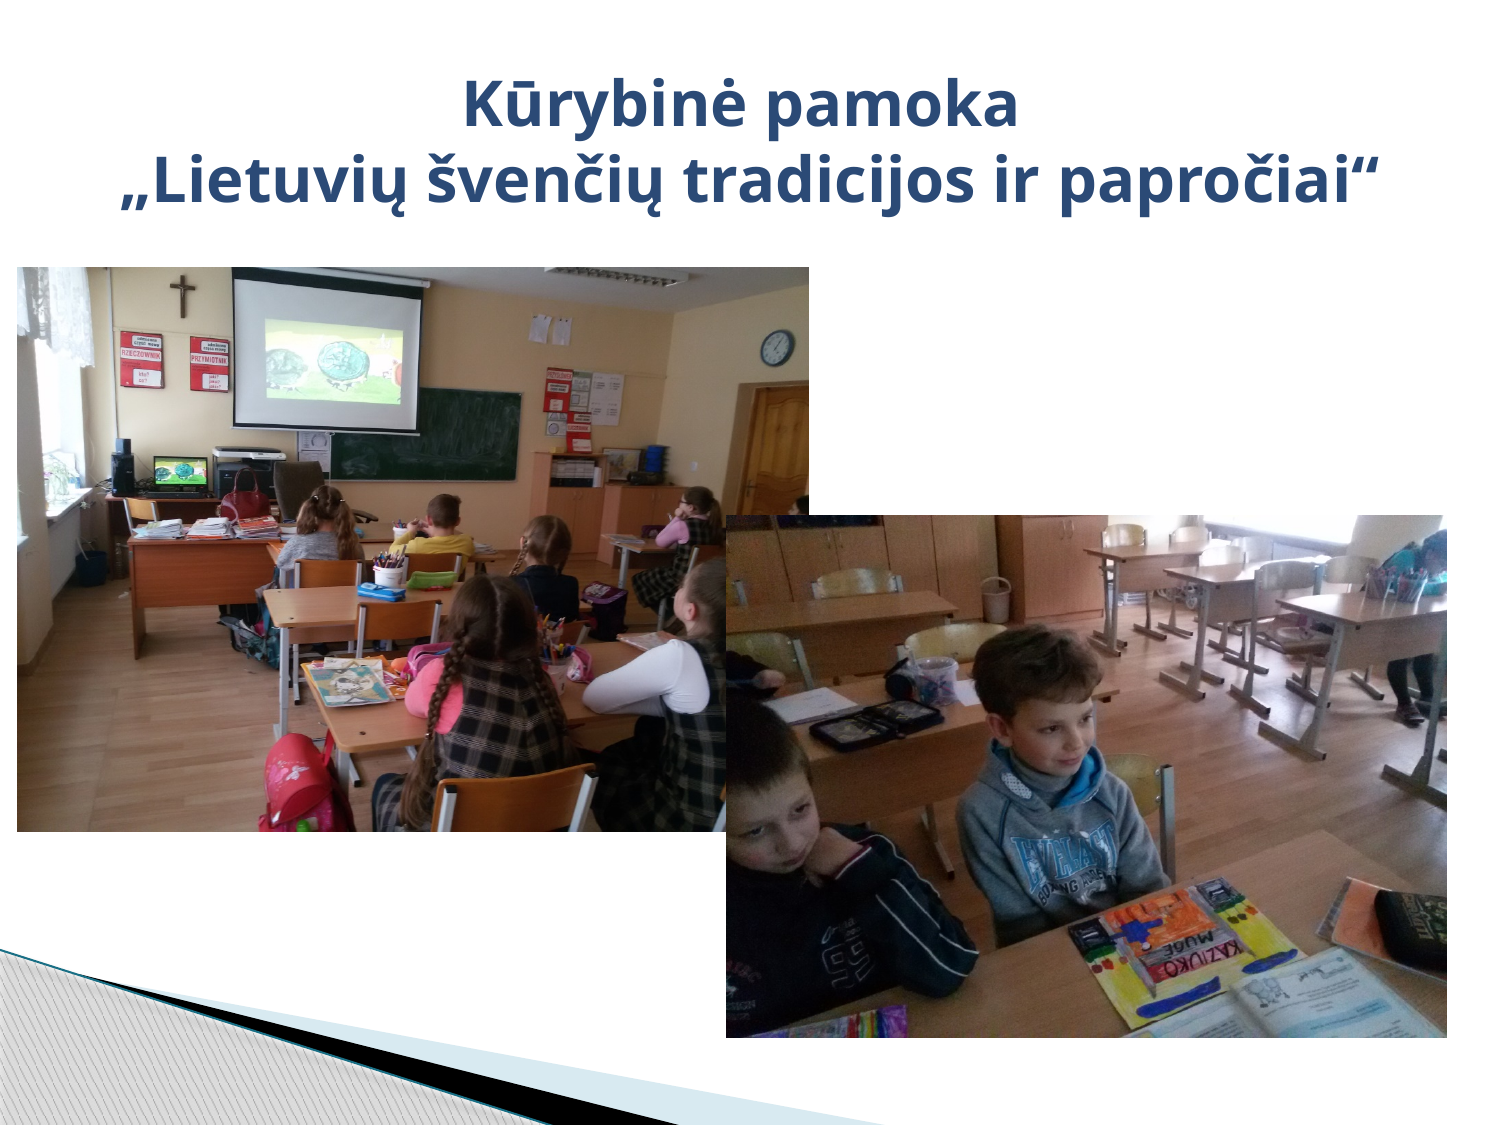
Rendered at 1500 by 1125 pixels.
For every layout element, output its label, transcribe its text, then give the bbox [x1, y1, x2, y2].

picture [17, 266, 1448, 1038]
title Kūrybinė pamoka „Lietuvių švenčių tradicijos ir papročiai“ [75, 45, 1425, 233]
